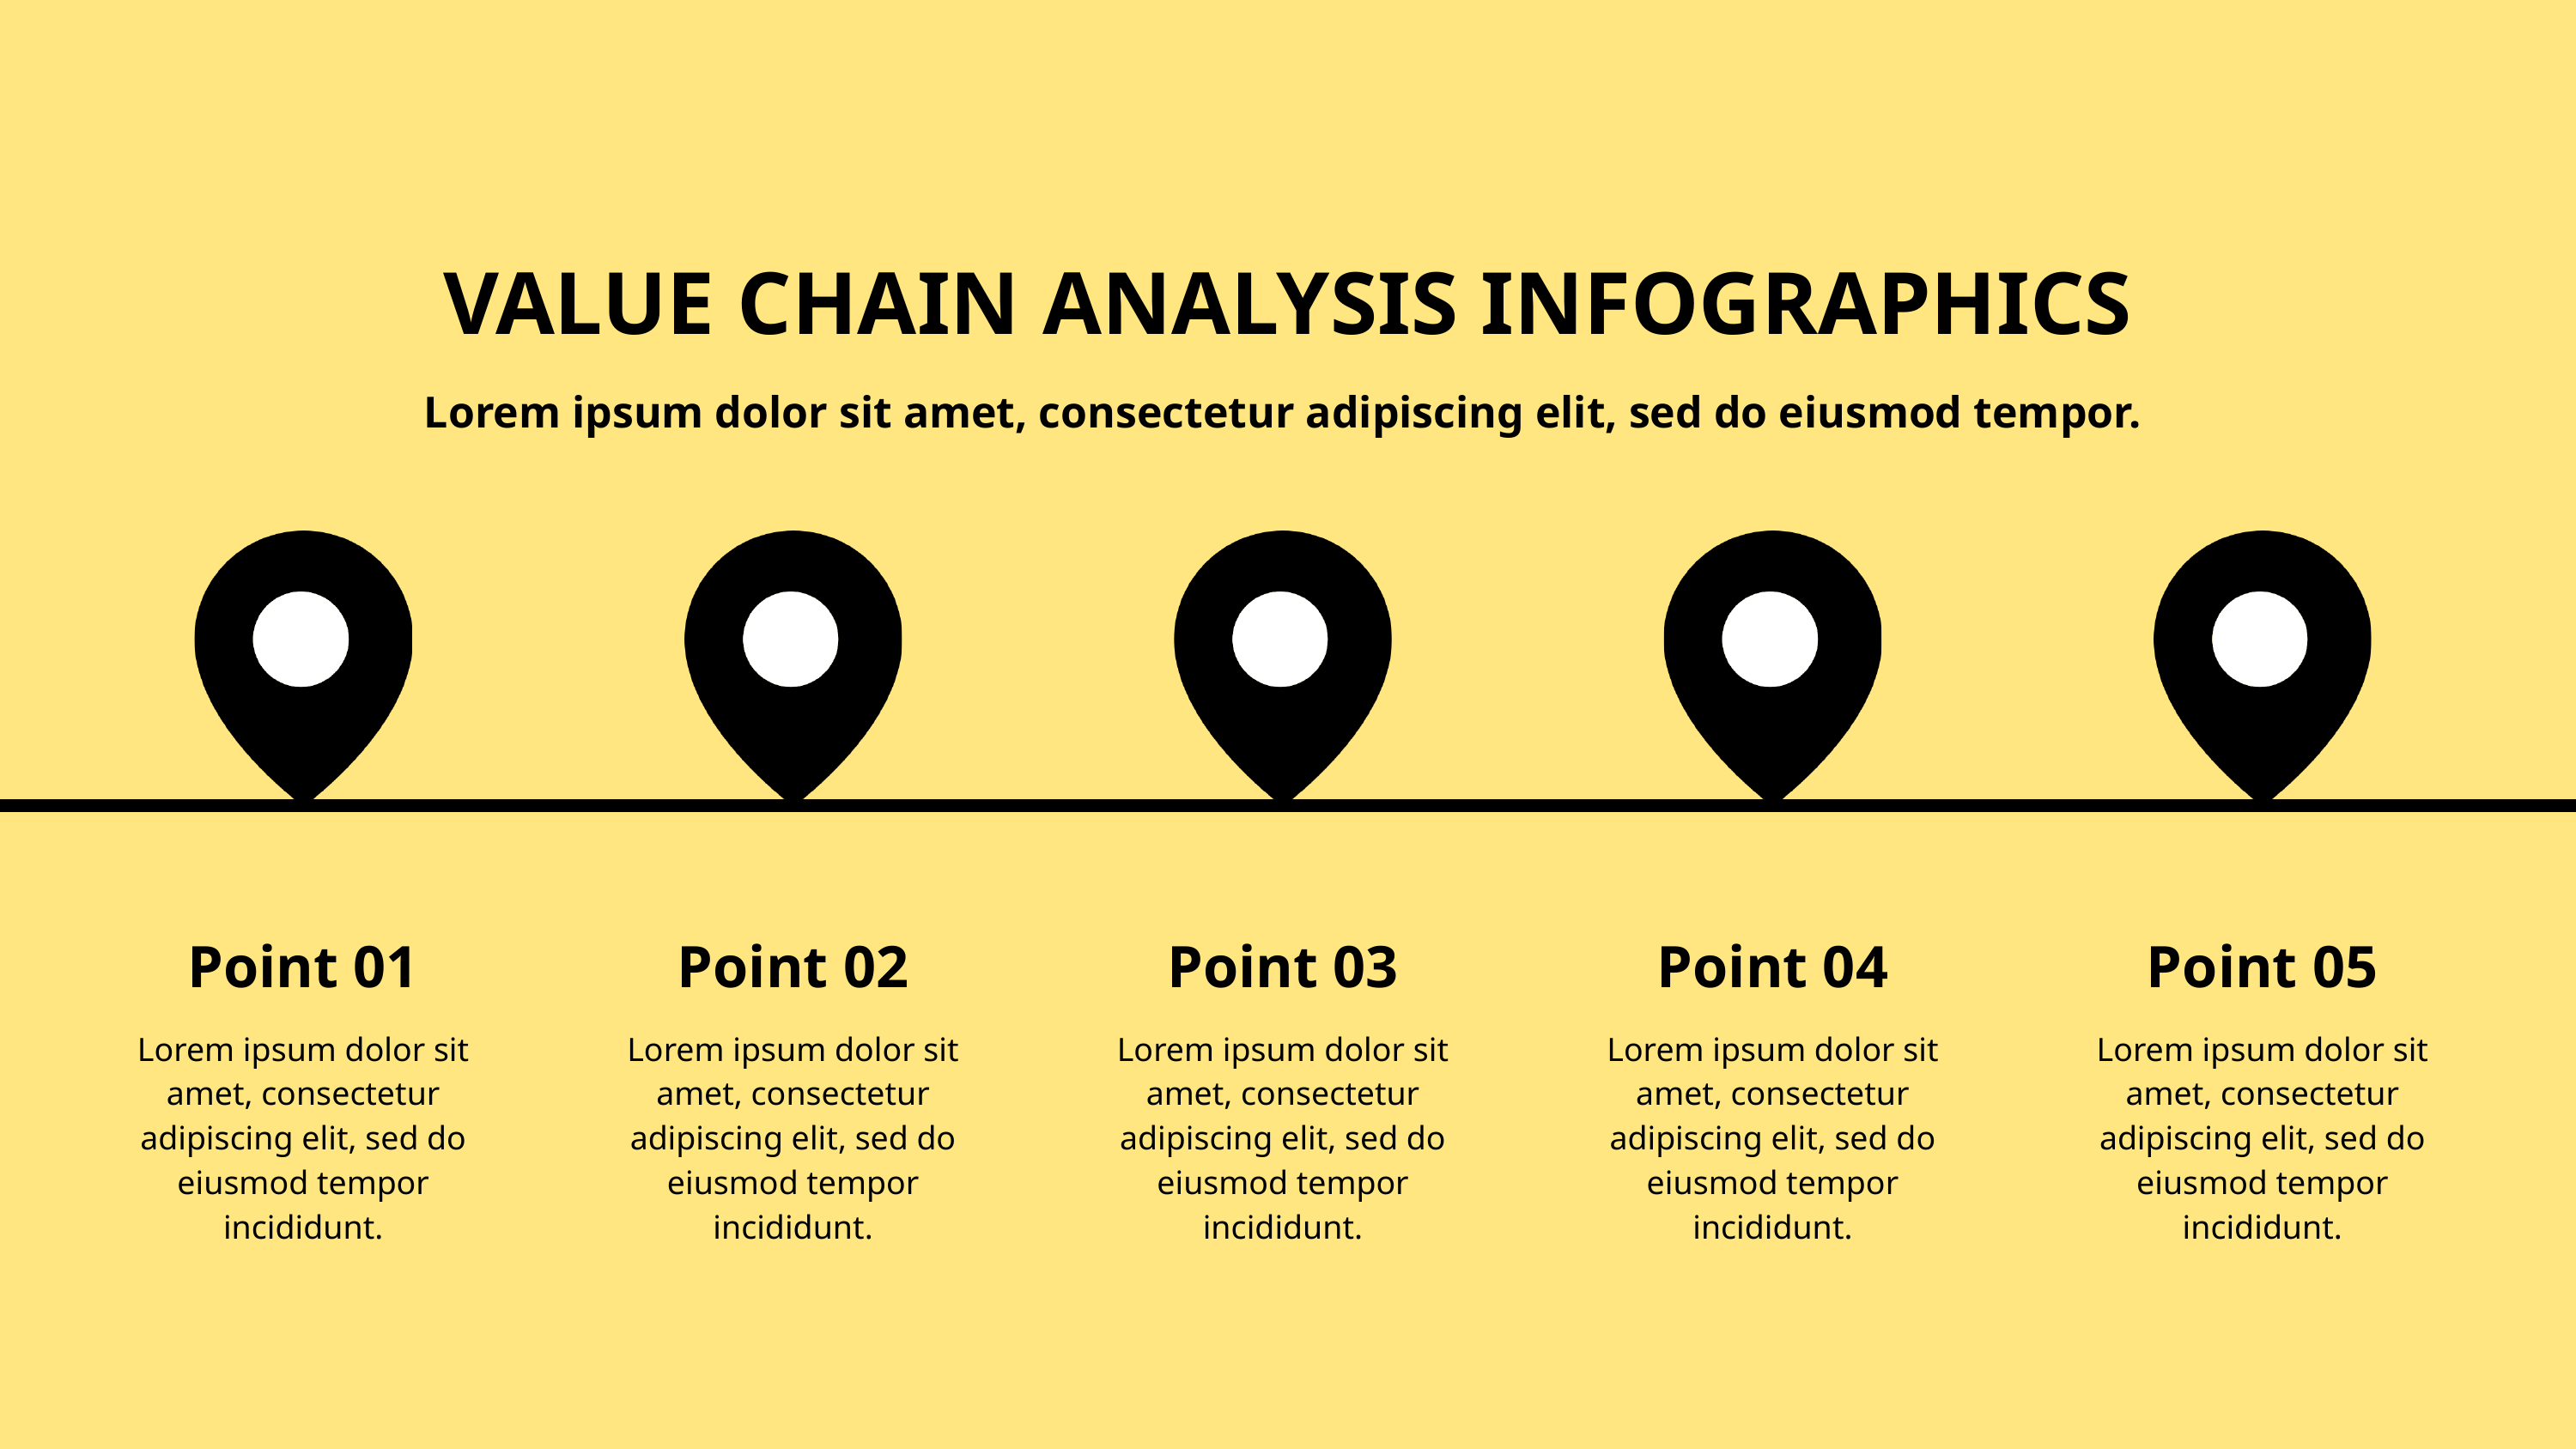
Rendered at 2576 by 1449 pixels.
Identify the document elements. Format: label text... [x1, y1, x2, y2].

text_box Point 02 [624, 903, 962, 1000]
text_box VALUE CHAIN ANALYSIS INFOGRAPHICS [396, 208, 2179, 352]
text_box [1174, 530, 1392, 804]
text_box Lorem ipsum dolor sit amet, consectetur adipiscing elit, sed do eiusmod tempor. [405, 365, 2160, 437]
text_box Lorem ipsum dolor sit amet, consectetur adipiscing elit, sed do eiusmod tempor incididunt. [1114, 1022, 1452, 1246]
text_box Point 04 [1629, 903, 1917, 1000]
text_box Point 01 [135, 903, 472, 1000]
text_box Lorem ipsum dolor sit amet, consectetur adipiscing elit, sed do eiusmod tempor incididunt. [1604, 1022, 1941, 1246]
text_box Lorem ipsum dolor sit amet, consectetur adipiscing elit, sed do eiusmod tempor incididunt. [624, 1022, 962, 1246]
text_box Lorem ipsum dolor sit amet, consectetur adipiscing elit, sed do eiusmod tempor incididunt. [2093, 1022, 2432, 1246]
text_box Lorem ipsum dolor sit amet, consectetur adipiscing elit, sed do eiusmod tempor incididunt. [135, 1022, 472, 1246]
text_box Point 03 [1139, 903, 1427, 1000]
text_box [1663, 530, 1882, 804]
text_box [684, 530, 902, 804]
text_box Point 05 [2118, 903, 2407, 1000]
text_box [194, 530, 413, 804]
text_box [2154, 530, 2372, 804]
